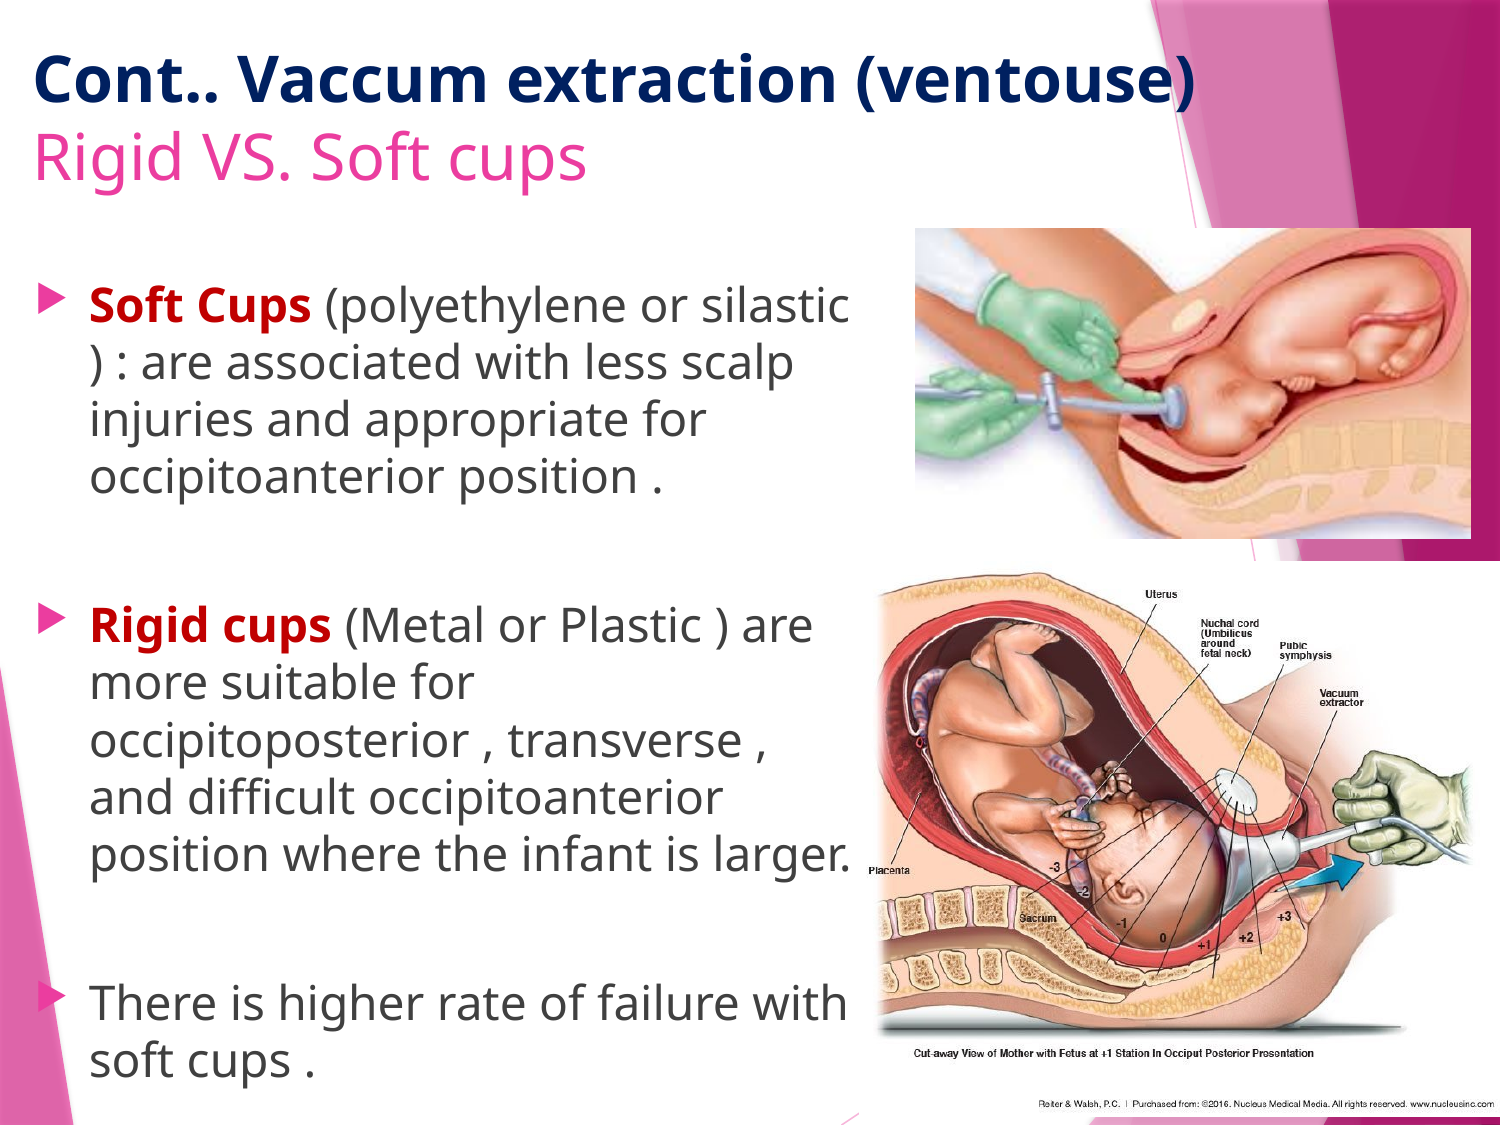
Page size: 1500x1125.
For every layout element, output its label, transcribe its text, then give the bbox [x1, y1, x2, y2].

title Cont.. Vaccum extraction (ventouse) Rigid VS. Soft cups [17, 30, 1330, 248]
picture [914, 227, 1471, 540]
picture [858, 560, 1500, 1117]
list Soft Cups (polyethylene or silastic ) : are associated with less scalp injuries and appropriate for occipitoanterior position . Rigid cups (Metal or Plastic ) are more suitable for occipitoposterior , transverse , and difficult occipitoanterior position where the infant is larger. There is higher rate of failure with soft cups . [19, 266, 869, 1125]
